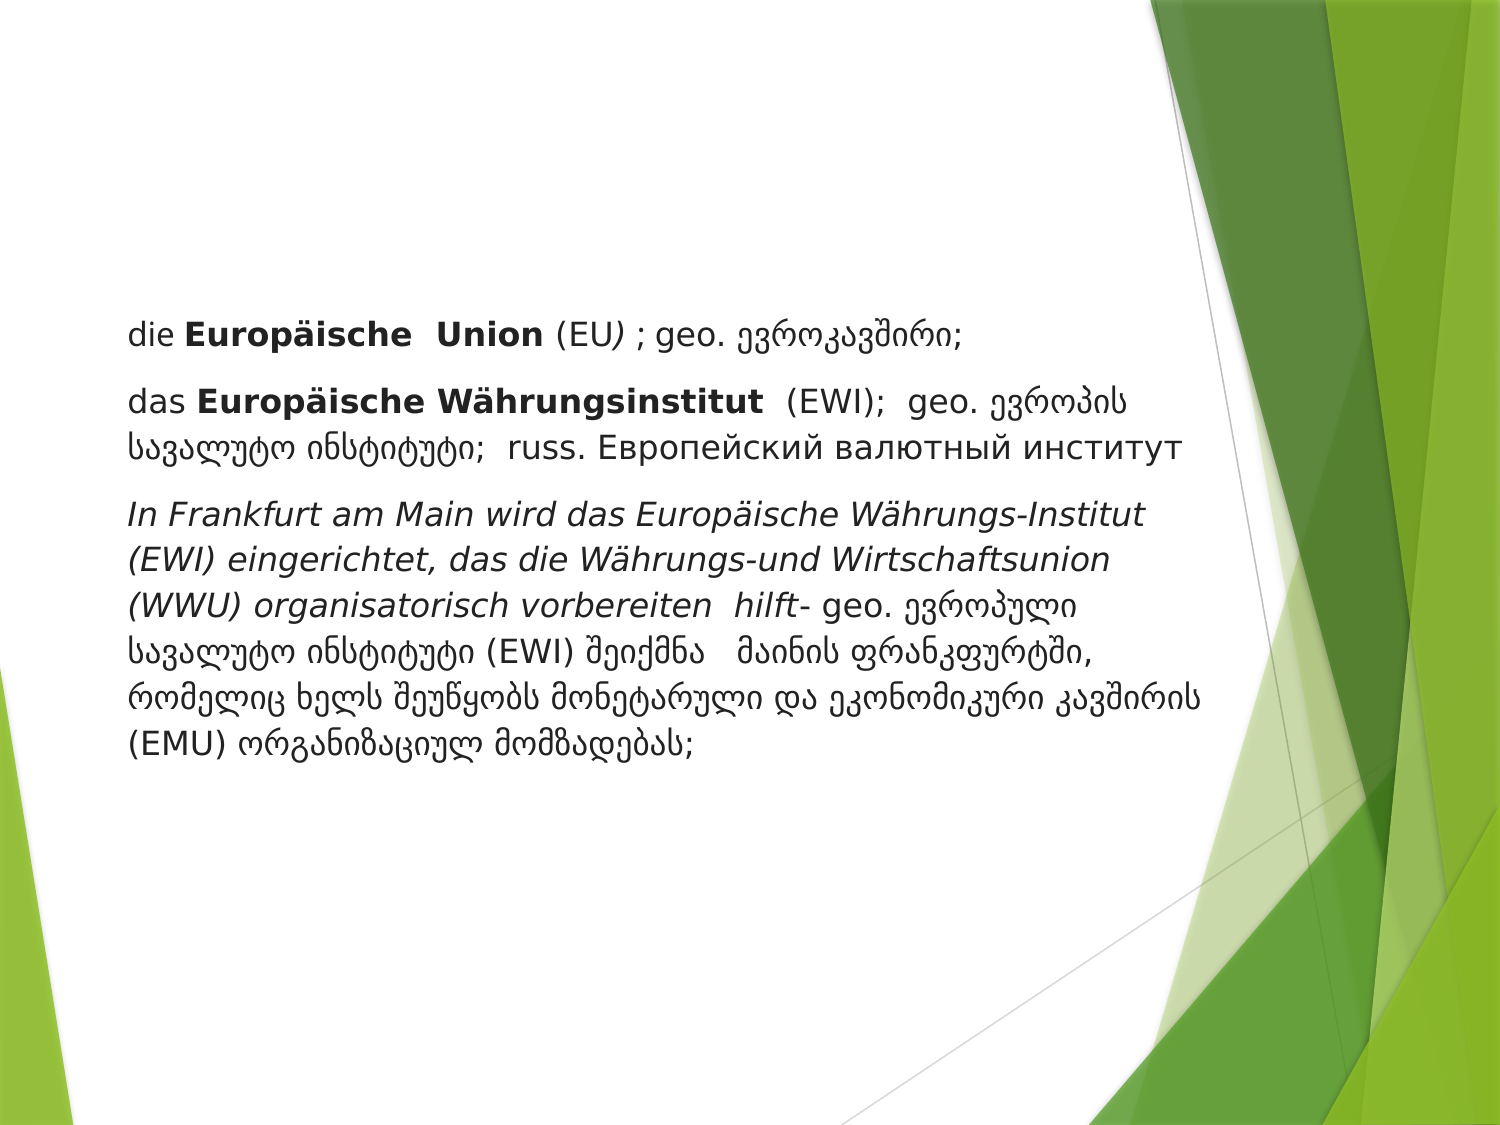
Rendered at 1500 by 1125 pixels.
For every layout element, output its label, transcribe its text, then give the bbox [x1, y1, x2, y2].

text_box die Europäische Union (EU) ; geo. ევროკავშირი; das Europäische Währungsinstitut (EWI); geo. ევროპის სავალუტო ინსტიტუტი; russ. Европейский валютный институт In Frankfurt am Main wird das Europäische Währungs-Institut (EWI) eingerichtet, das die Währungs-und Wirtschaftsunion (WWU) organisatorisch vorbereiten hilft- geo. ევროპული სავალუტო ინსტიტუტი (EWI) შეიქმნა მაინის ფრანკფურტში, რომელიც ხელს შეუწყობს მონეტარული და ეკონომიკური კავშირის (EMU) ორგანიზაციულ მომზადებას; [112, 299, 1238, 770]
